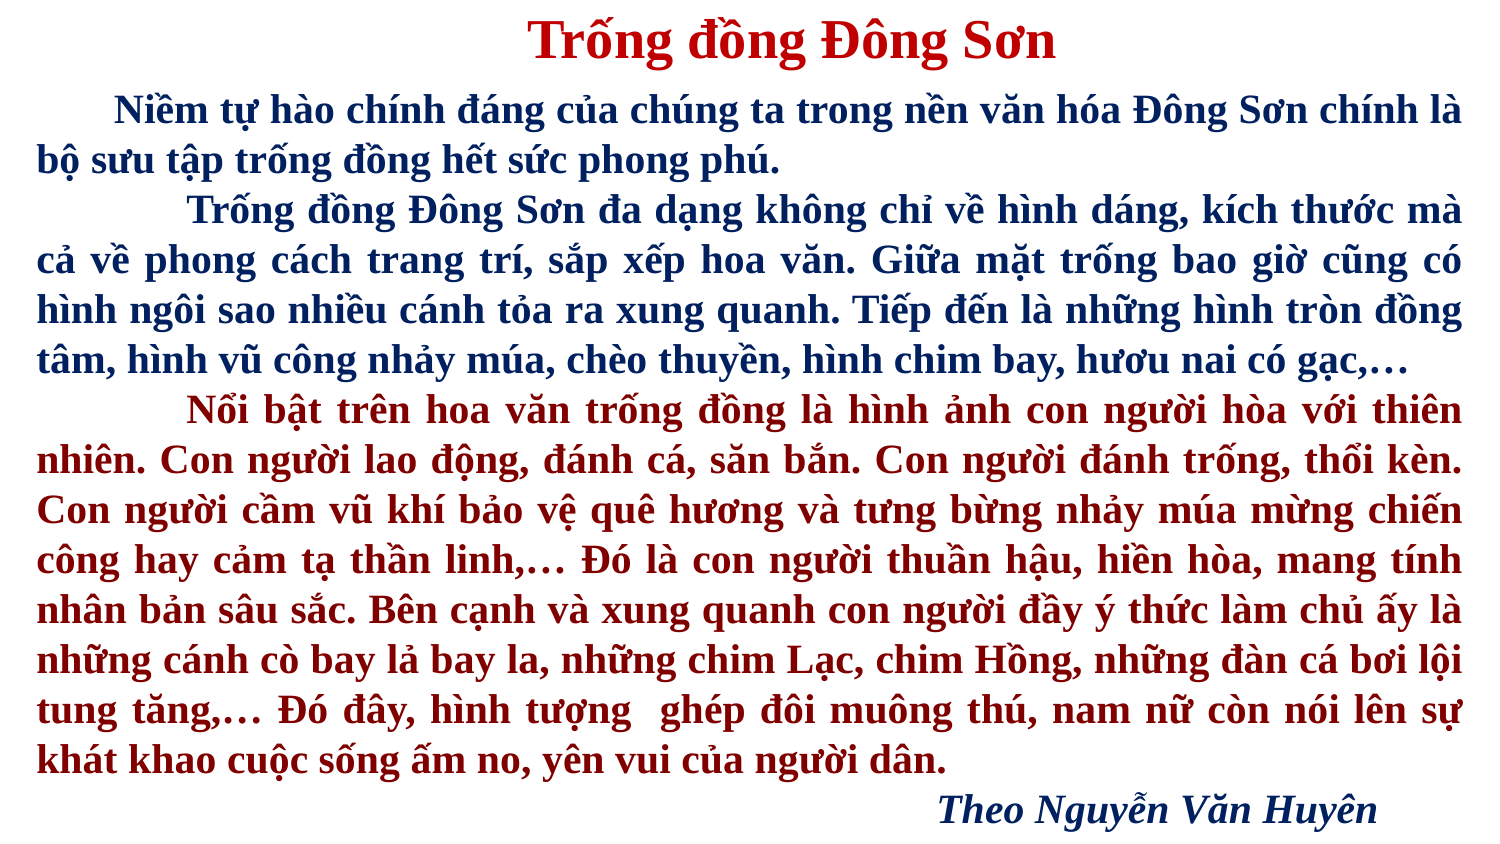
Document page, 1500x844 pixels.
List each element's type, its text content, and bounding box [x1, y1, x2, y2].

text_box Niềm tự hào chính đáng của chúng ta trong nền văn hóa Đông Sơn chính là bộ sưu tập trống đồng hết sức phong phú. Trống đồng Đông Sơn đa dạng không chỉ về hình dáng, kích thước mà cả về phong cách trang trí, sắp xếp hoa văn. Giữa mặt trống bao giờ cũng có hình ngôi sao nhiều cánh tỏa ra xung quanh. Tiếp đến là những hình tròn đồng tâm, hình vũ công nhảy múa, chèo thuyền, hình chim bay, hươu nai có gạc,… Nổi bật trên hoa văn trống đồng là hình ảnh con người hòa với thiên nhiên. Con người lao động, đánh cá, săn bắn. Con người đánh trống, thổi kèn. Con người cầm vũ khí bảo vệ quê hương và tưng bừng nhảy múa mừng chiến công hay cảm tạ thần linh,… Đó là con người thuần hậu, hiền hòa, mang tính nhân bản sâu sắc. Bên cạnh và xung quanh con người đầy ý thức làm chủ ấy là những cánh cò bay lả bay la, những chim Lạc, chim Hồng, những đàn cá bơi lội tung tăng,… Đó đây, hình tượng ghép đôi muông thú, nam nữ còn nói lên sự khát khao cuộc sống ấm no, yên vui của người dân. Theo Nguyễn Văn Huyên [24, 76, 1475, 838]
text_box Trống đồng Đông Sơn [421, 0, 1163, 76]
